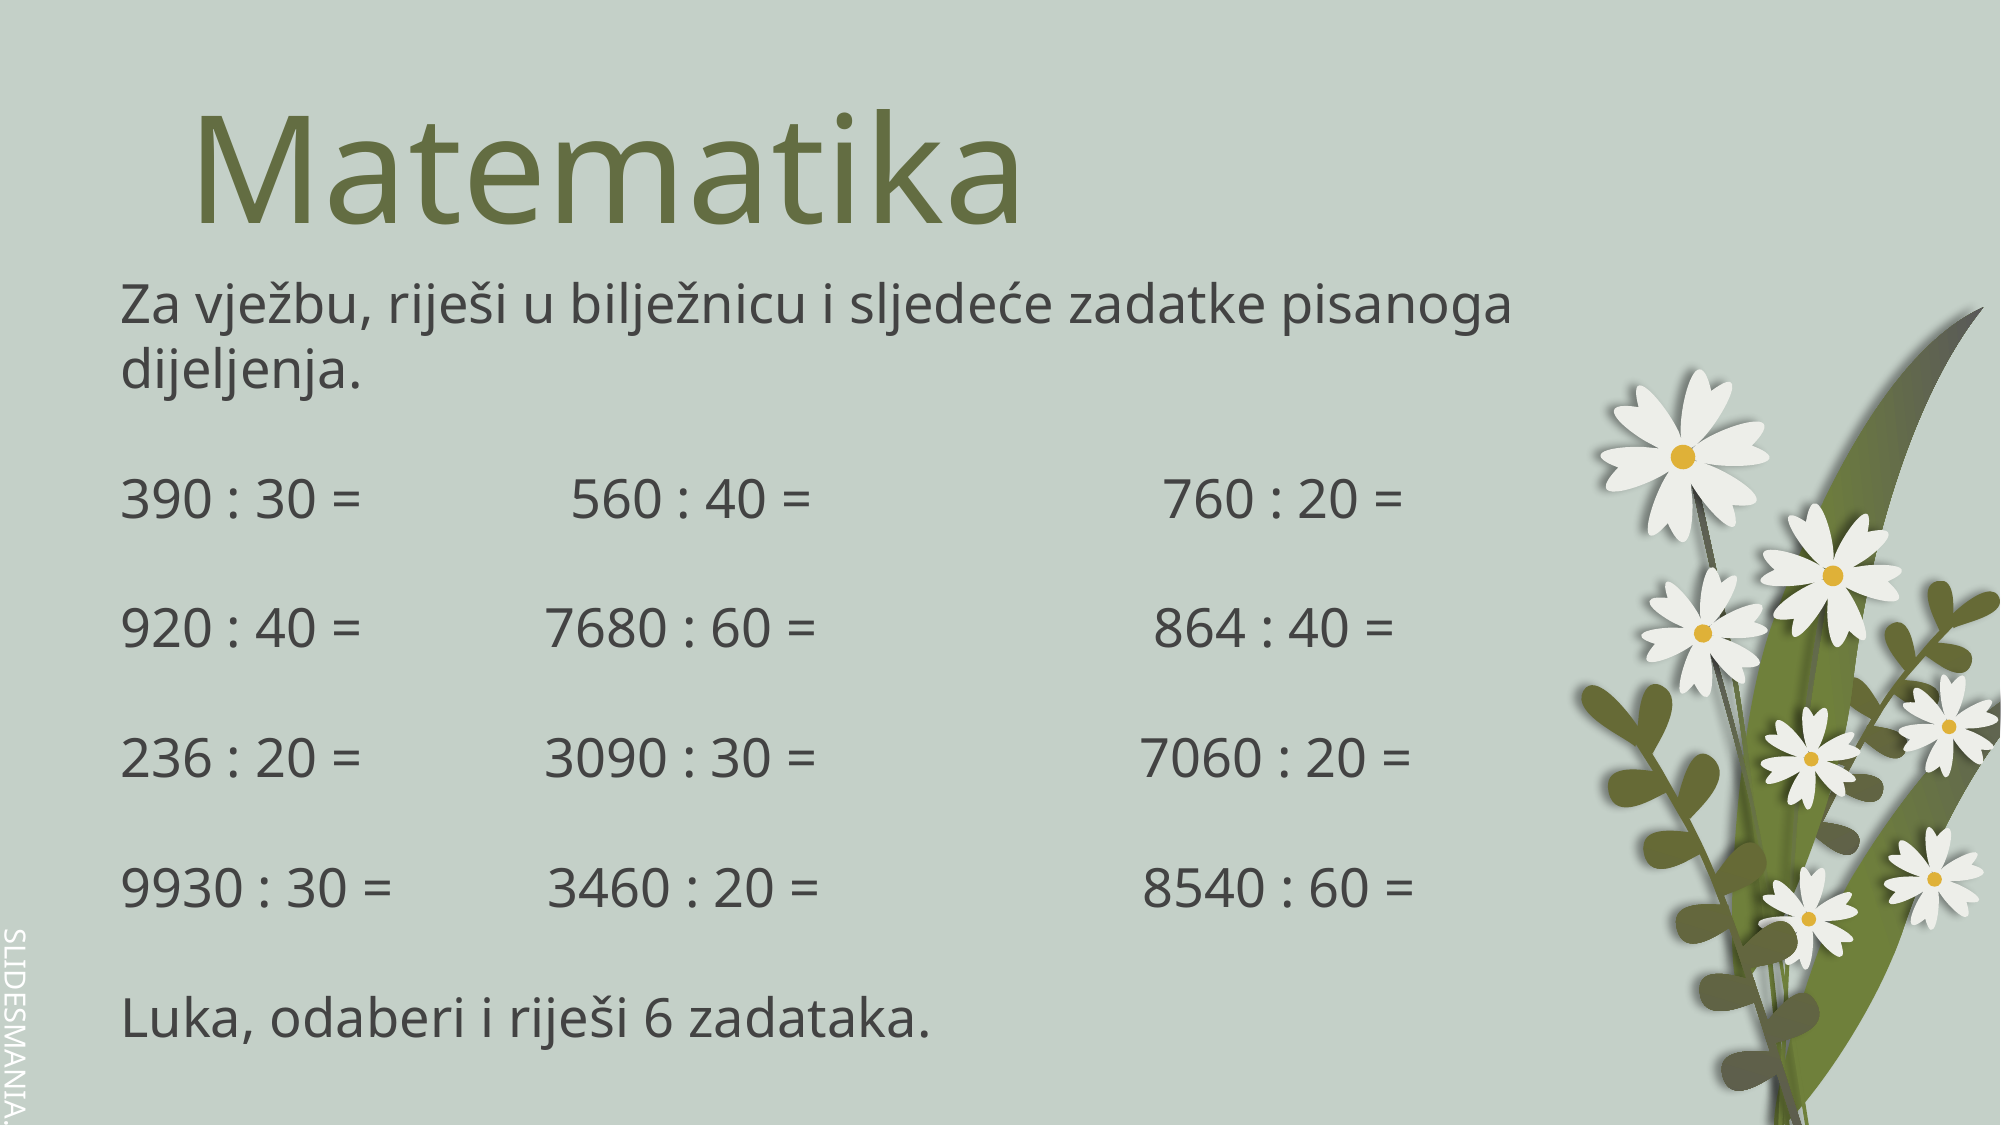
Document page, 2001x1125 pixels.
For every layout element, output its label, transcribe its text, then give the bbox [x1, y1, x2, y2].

title Matematika [167, 53, 1448, 261]
text_box Za vježbu, riješi u bilježnicu i sljedeće zadatke pisanoga dijeljenja. 390 : 30 = 560 : 40 = 760 : 20 = 920 : 40 = 7680 : 60 = 864 : 40 = 236 : 20 = 3090 : 30 = 7060 : 20 = 9930 : 30 = 3460 : 20 = 8540 : 60 = Luka, odaberi i riješi 6 zadataka. [105, 261, 1598, 1056]
